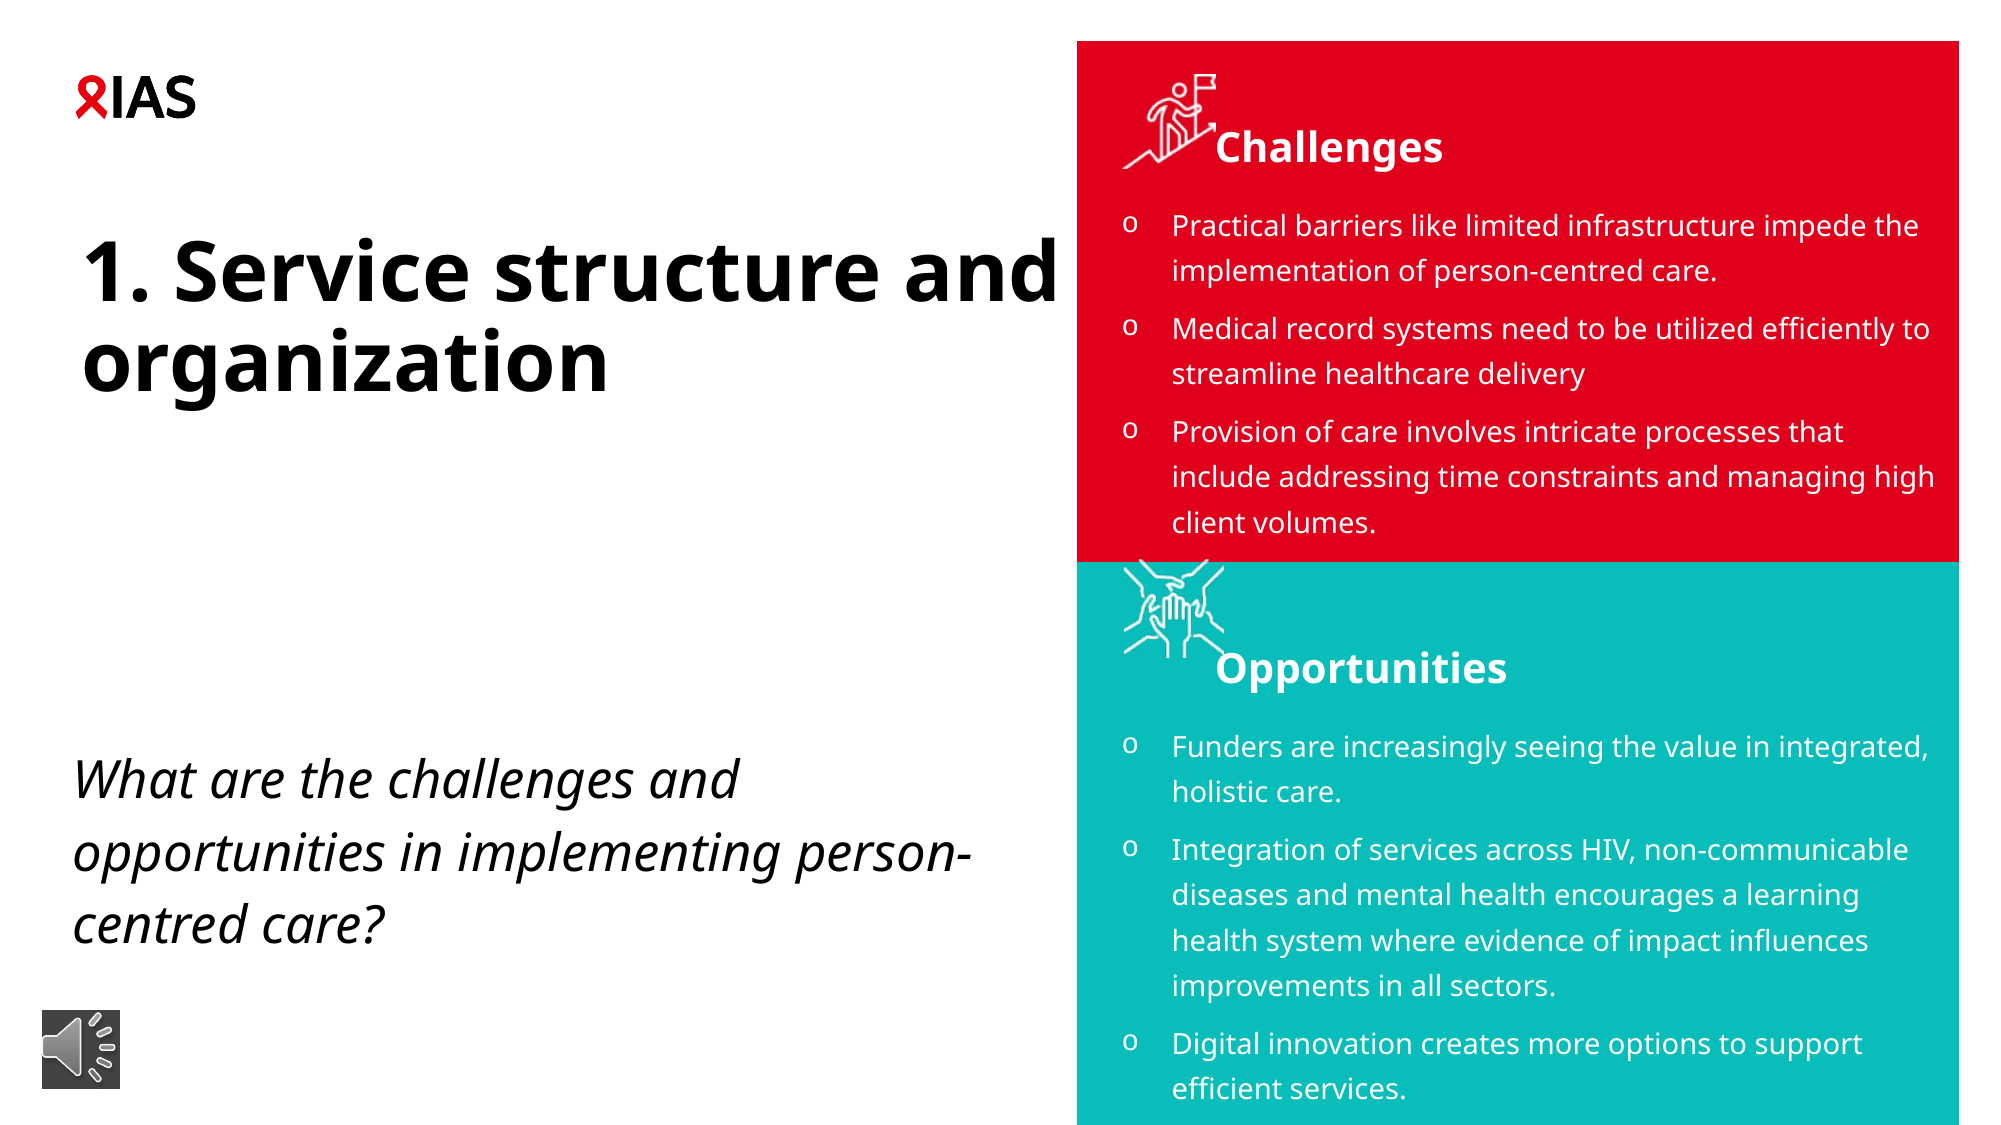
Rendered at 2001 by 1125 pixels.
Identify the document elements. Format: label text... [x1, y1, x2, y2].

table_cell Opportunities Funders are increasingly seeing the value in integrated, holistic care. Integration of services across HIV, non-communicable diseases and mental health encourages a learning health system where evidence of impact influences improvements in all sectors. Digital innovation creates more options to support efficient services. [1077, 562, 1959, 1125]
list What are the challenges and opportunities in implementing person-centred care? [72, 600, 1009, 994]
picture [1122, 74, 1216, 169]
title 1. Service structure and organization [72, 229, 1077, 437]
table_header Challenges Practical barriers like limited infrastructure impede the implementation of person-centred care. Medical record systems need to be utilized efficiently to streamline healthcare delivery Provision of care involves intricate processes that include addressing time constraints and managing high client volumes. [1077, 41, 1959, 562]
picture [40, 1009, 121, 1090]
picture [1123, 559, 1224, 658]
